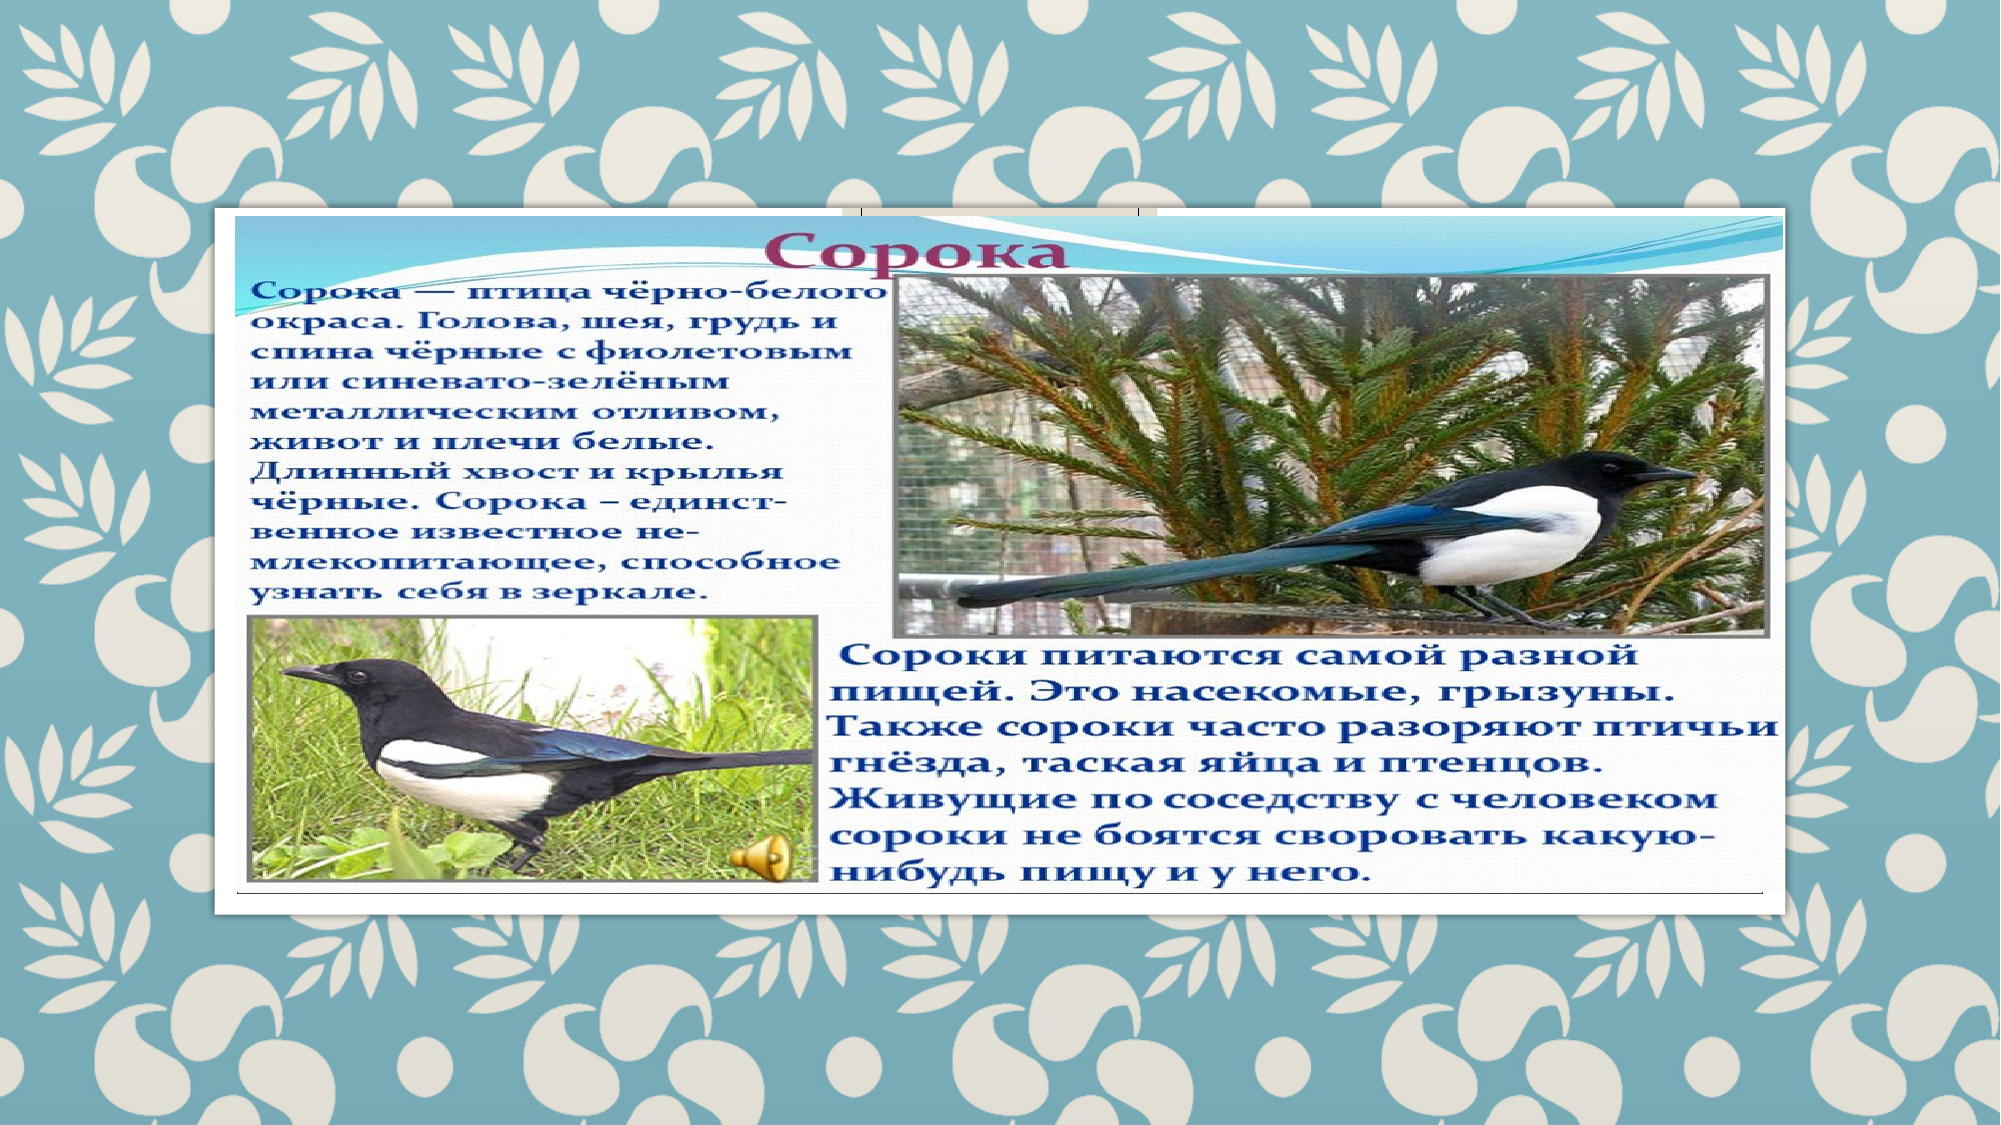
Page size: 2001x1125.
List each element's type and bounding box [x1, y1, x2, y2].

picture [235, 216, 1783, 892]
